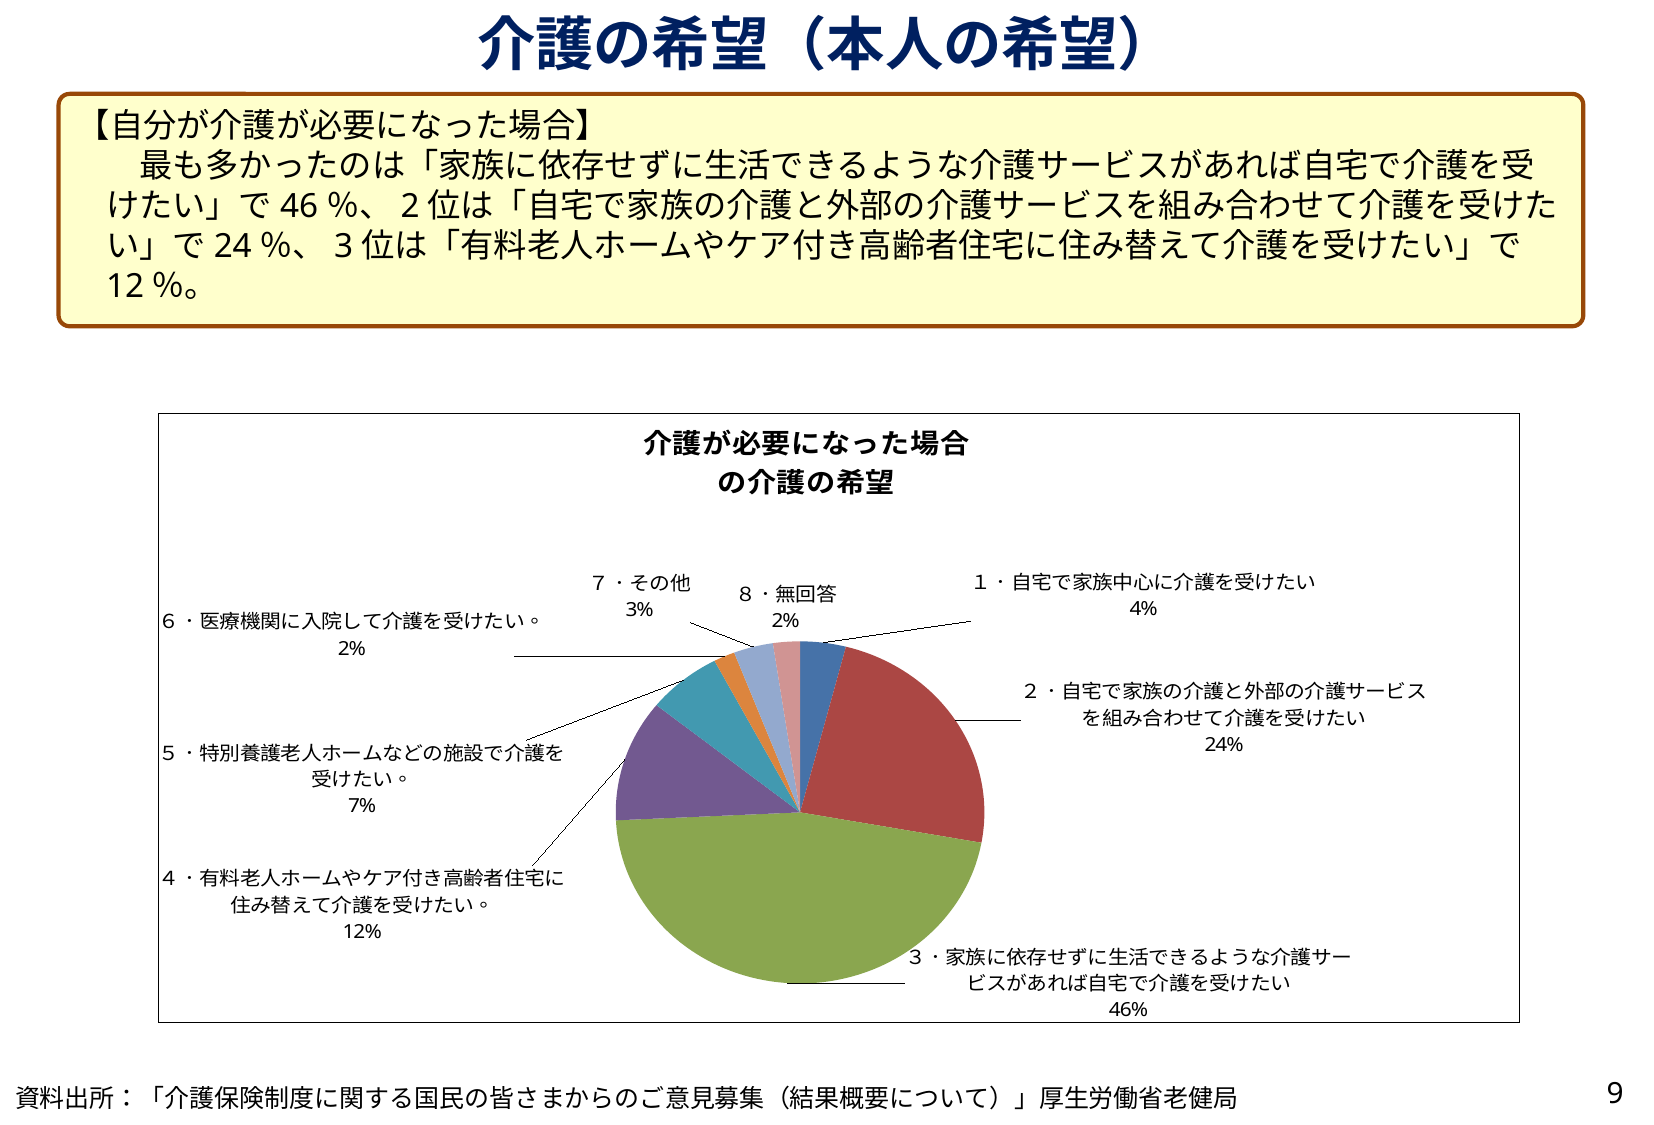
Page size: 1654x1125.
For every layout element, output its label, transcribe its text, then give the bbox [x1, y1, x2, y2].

text_box 資料出所：「介護保険制度に関する国民の皆さまからのご意見募集（結果概要について）」厚生労働省老健局 [0, 1068, 1579, 1125]
text_box 9 [1579, 1064, 1651, 1125]
text_box 介護の希望（本人の希望） [0, 0, 1654, 85]
chart [158, 413, 1520, 1070]
text_box 【自分が介護が必要になった場合】 最も多かったのは「家族に依存せずに生活できるような介護サービスがあれば自宅で介護を受けたい」で46％、2位は「自宅で家族の介護と外部の介護サービスを組み合わせて介護を受けたい」で24％、3位は「有料老人ホームやケア付き高齢者住宅に住み替えて介護を受けたい」で12％。 [56, 91, 1586, 329]
